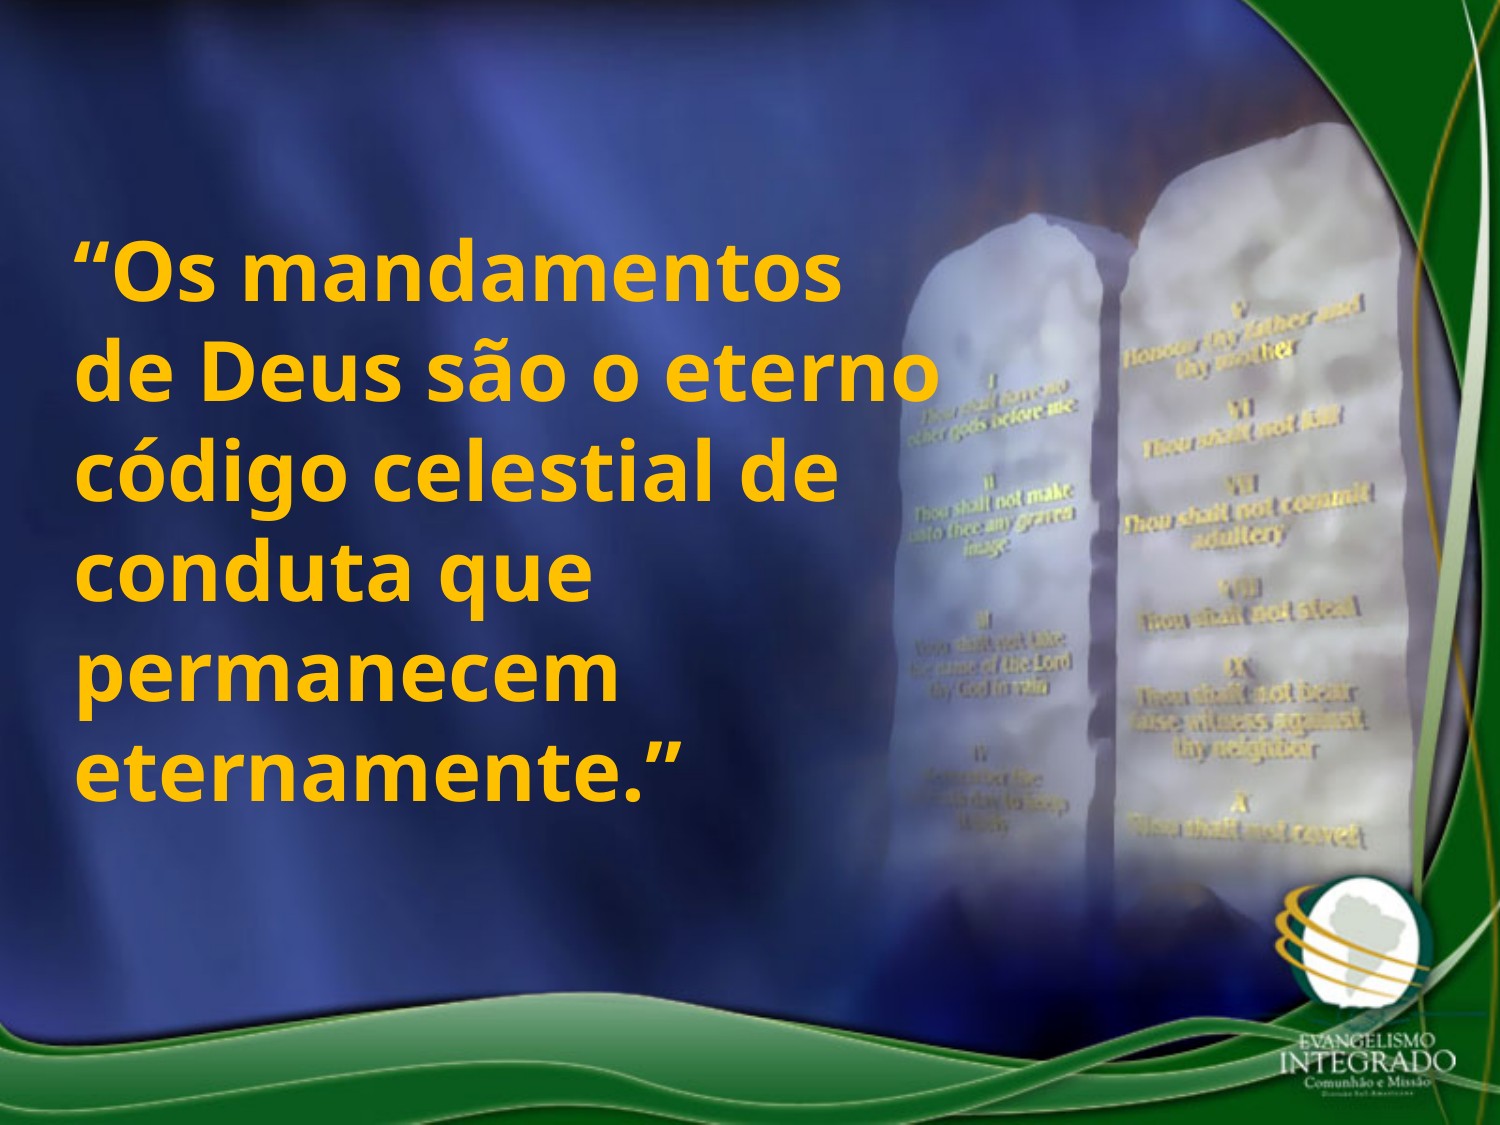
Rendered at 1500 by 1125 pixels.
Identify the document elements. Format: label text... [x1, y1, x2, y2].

text_box “Os mandamentos de Deus são o eterno código celestial de conduta que permanecem eternamente.” [58, 210, 1114, 826]
picture [0, 0, 1500, 1125]
